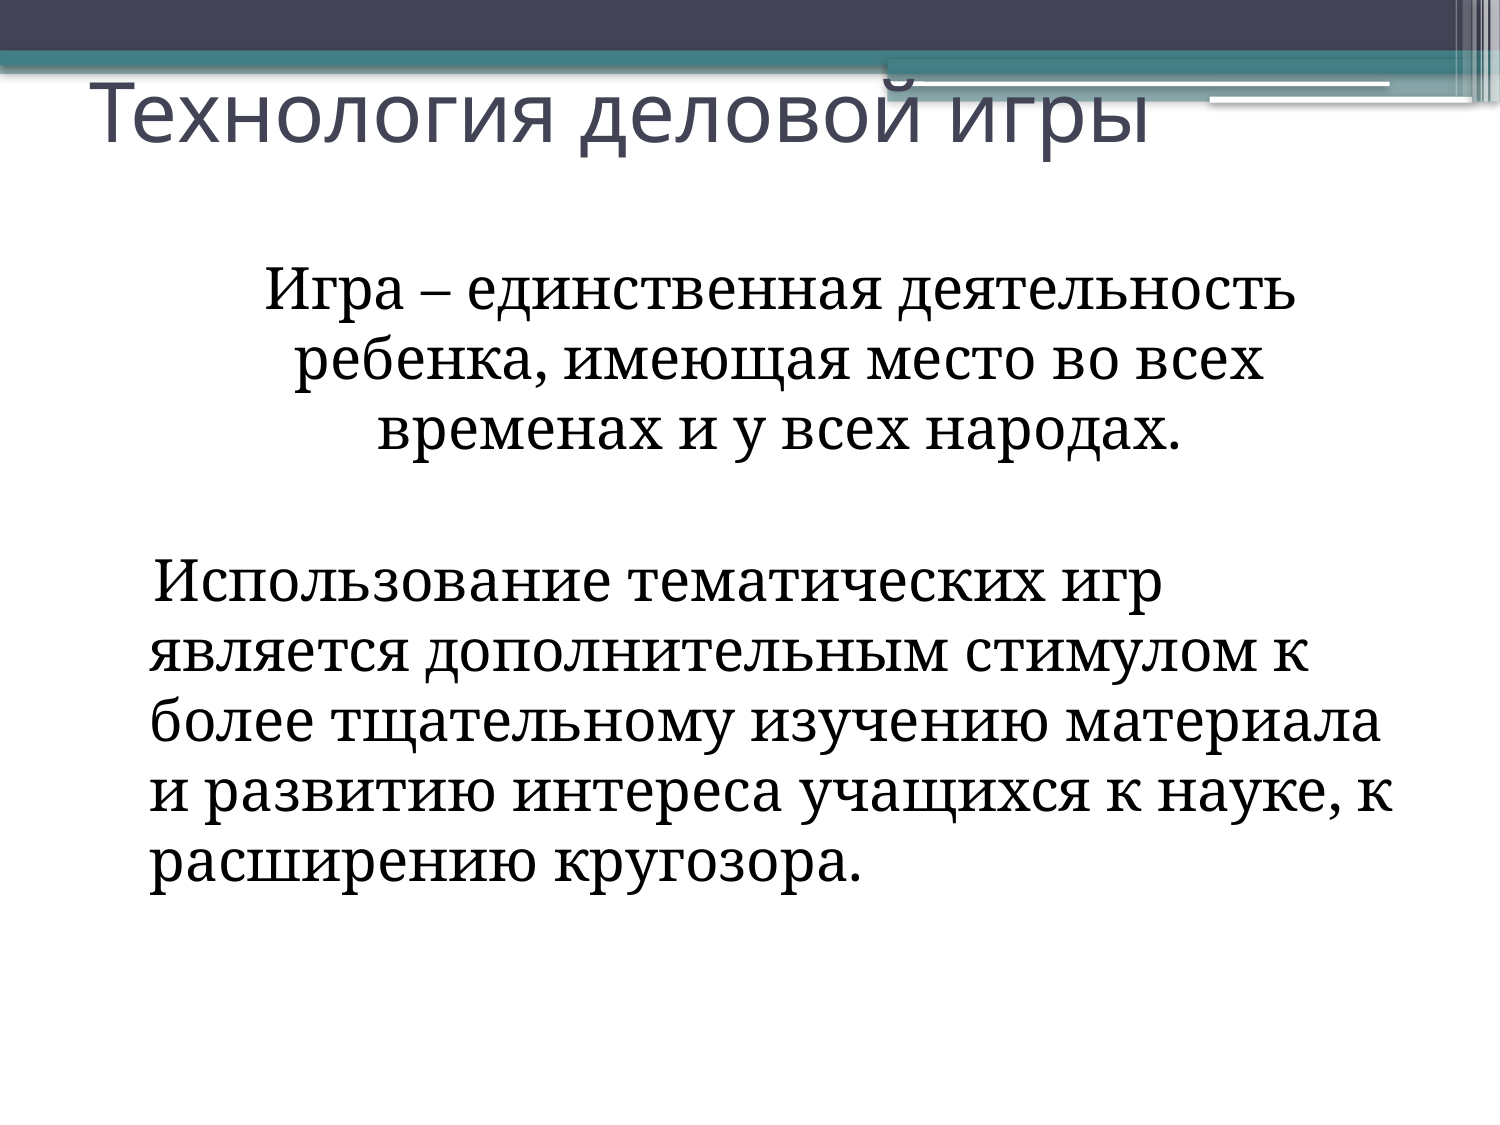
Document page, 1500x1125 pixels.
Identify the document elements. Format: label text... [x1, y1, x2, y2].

list Игра – единственная деятельность ребенка, имеющая место во всех временах и у всех народах. Использование тематических игр является дополнительным стимулом к более тщательному изучению материала и развитию интереса учащихся к науке, к расширению кругозора. [75, 243, 1425, 1006]
title Технология деловой игры [75, 45, 1425, 173]
